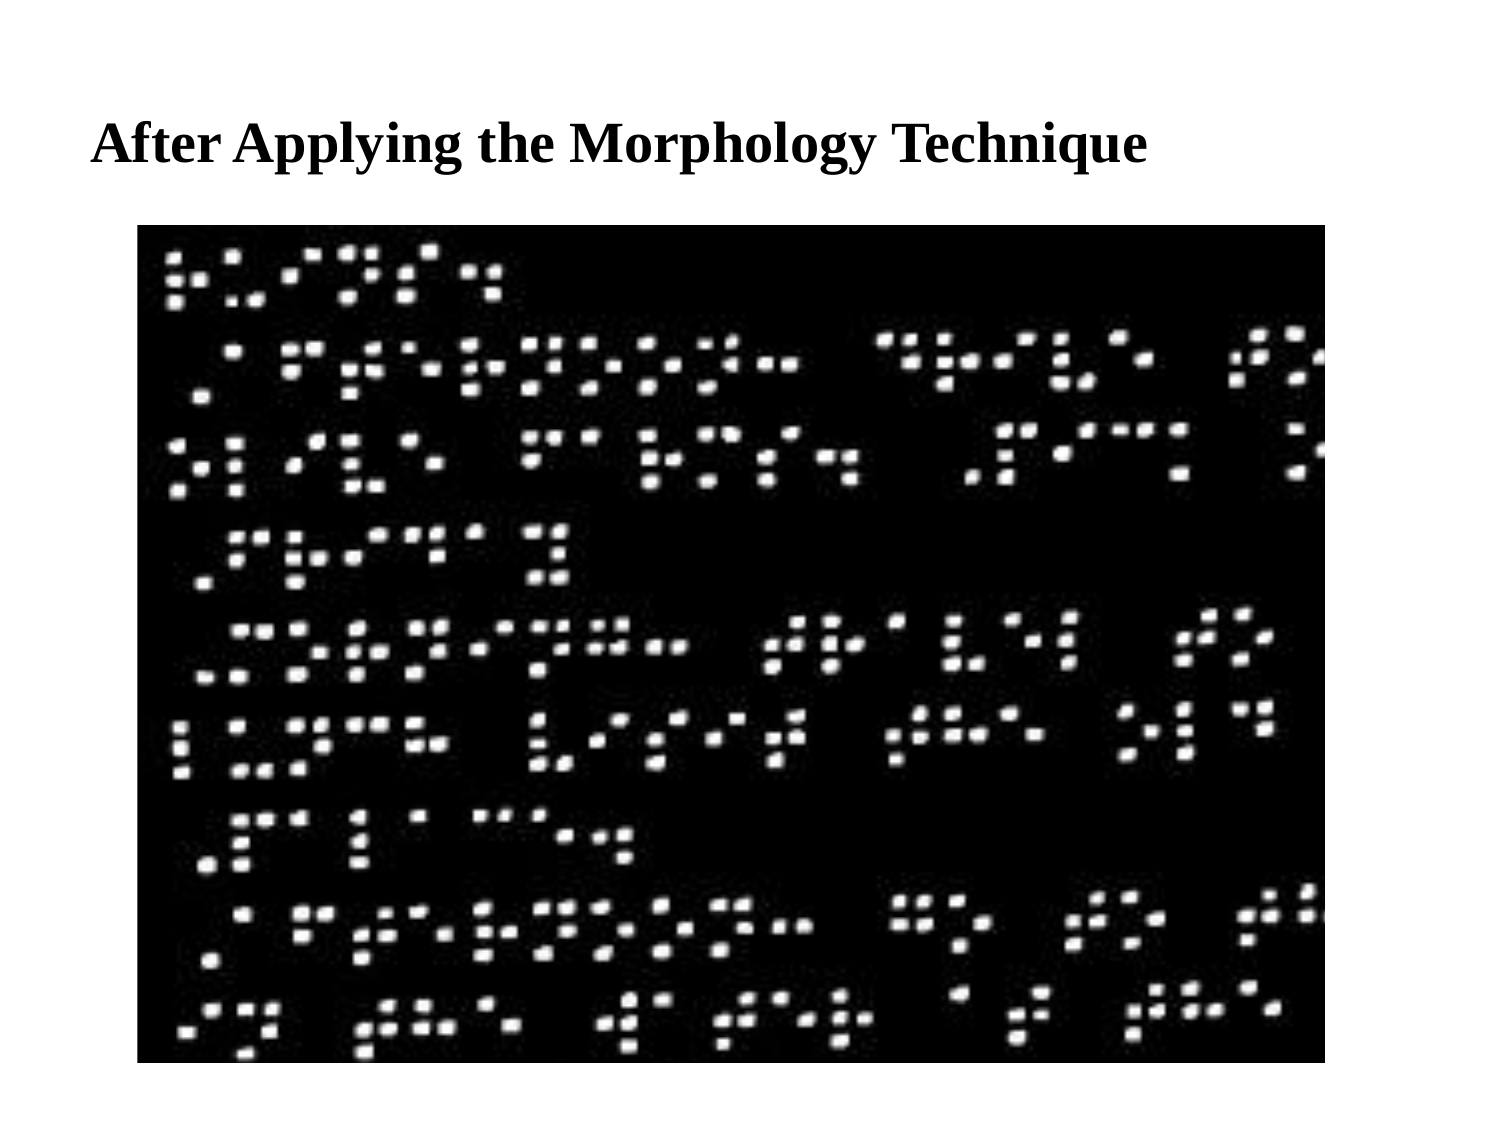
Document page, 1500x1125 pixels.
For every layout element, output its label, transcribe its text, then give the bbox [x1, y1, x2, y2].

picture [137, 224, 1326, 1063]
title After Applying the Morphology Technique [75, 45, 1425, 233]
